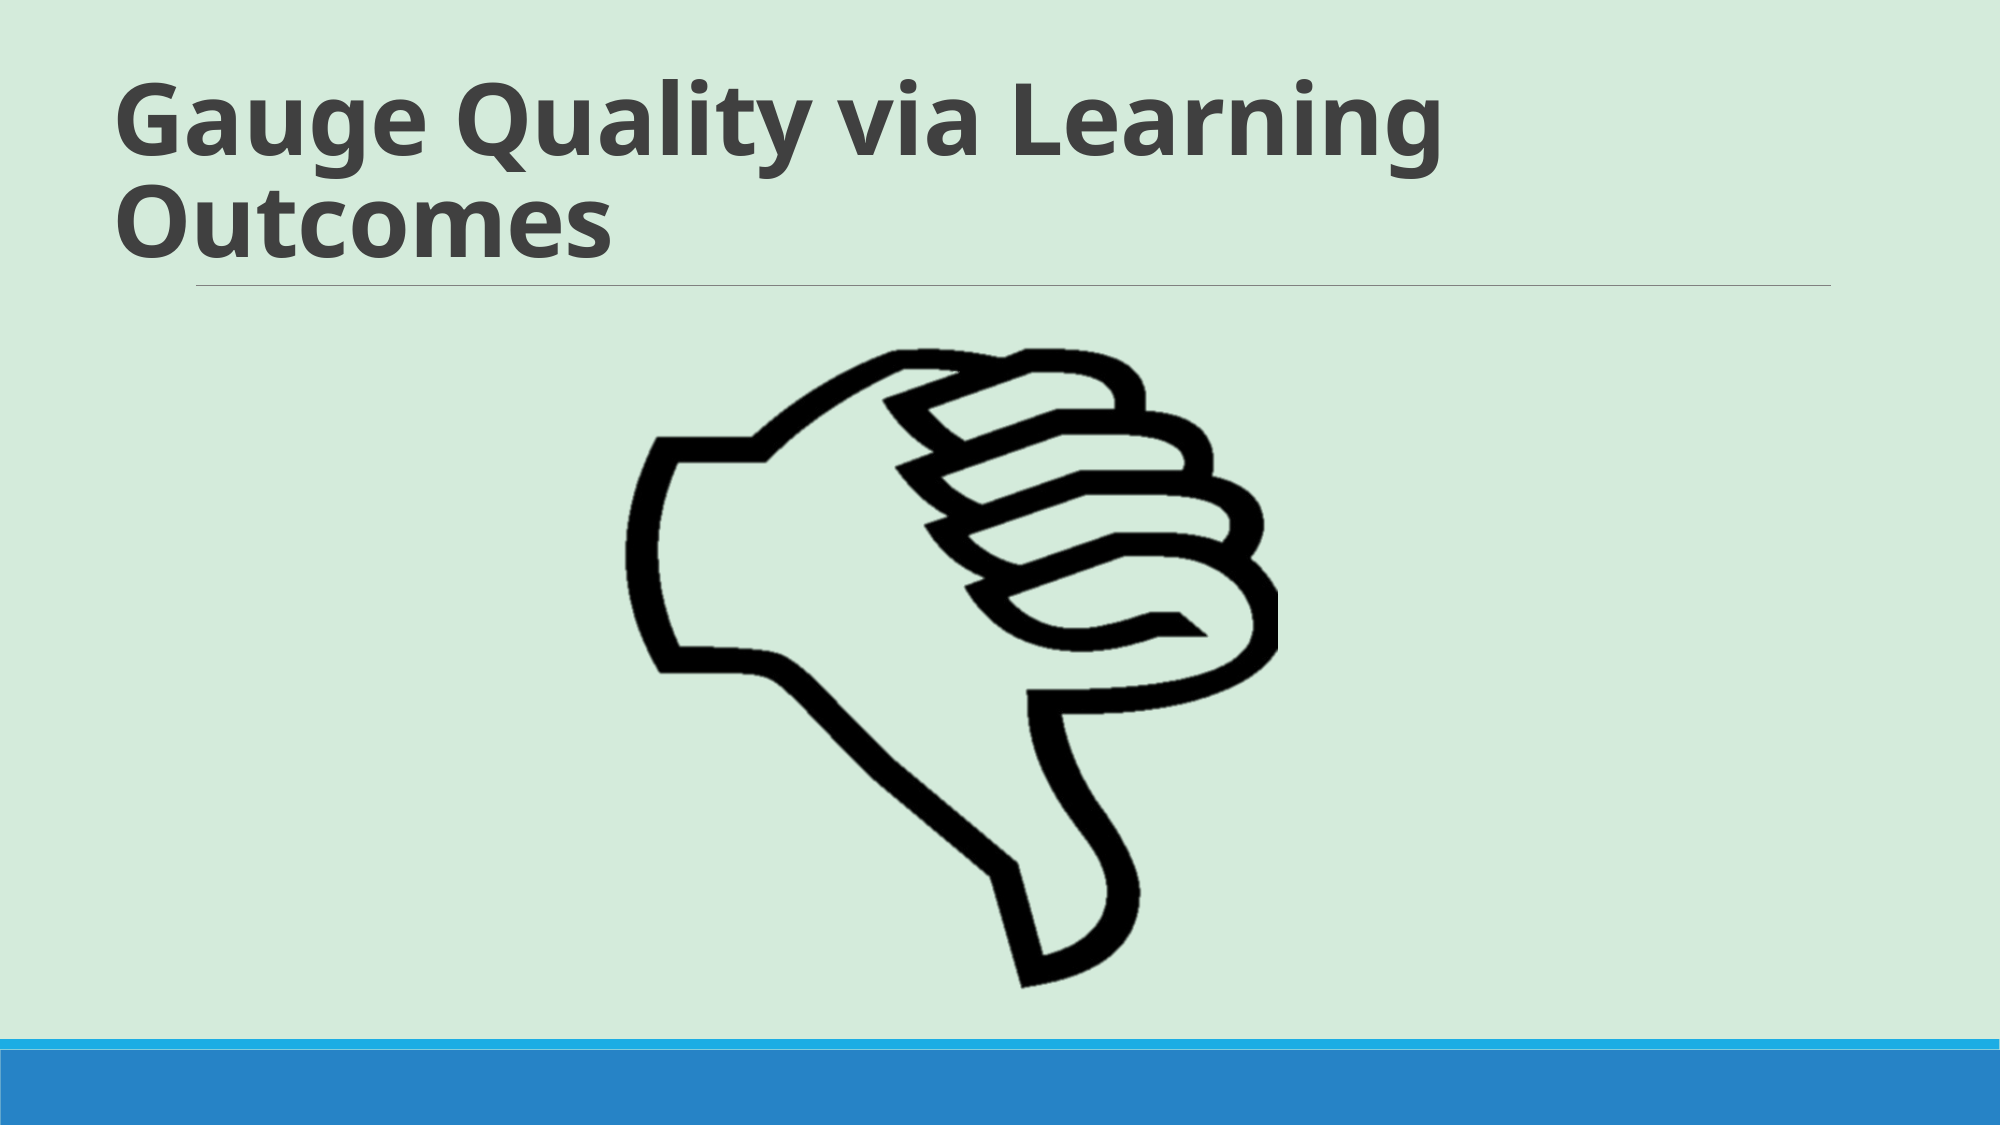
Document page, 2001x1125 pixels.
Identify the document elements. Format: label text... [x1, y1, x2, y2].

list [616, 338, 1278, 1000]
title Gauge Quality via Learning Outcomes [97, 47, 1830, 285]
